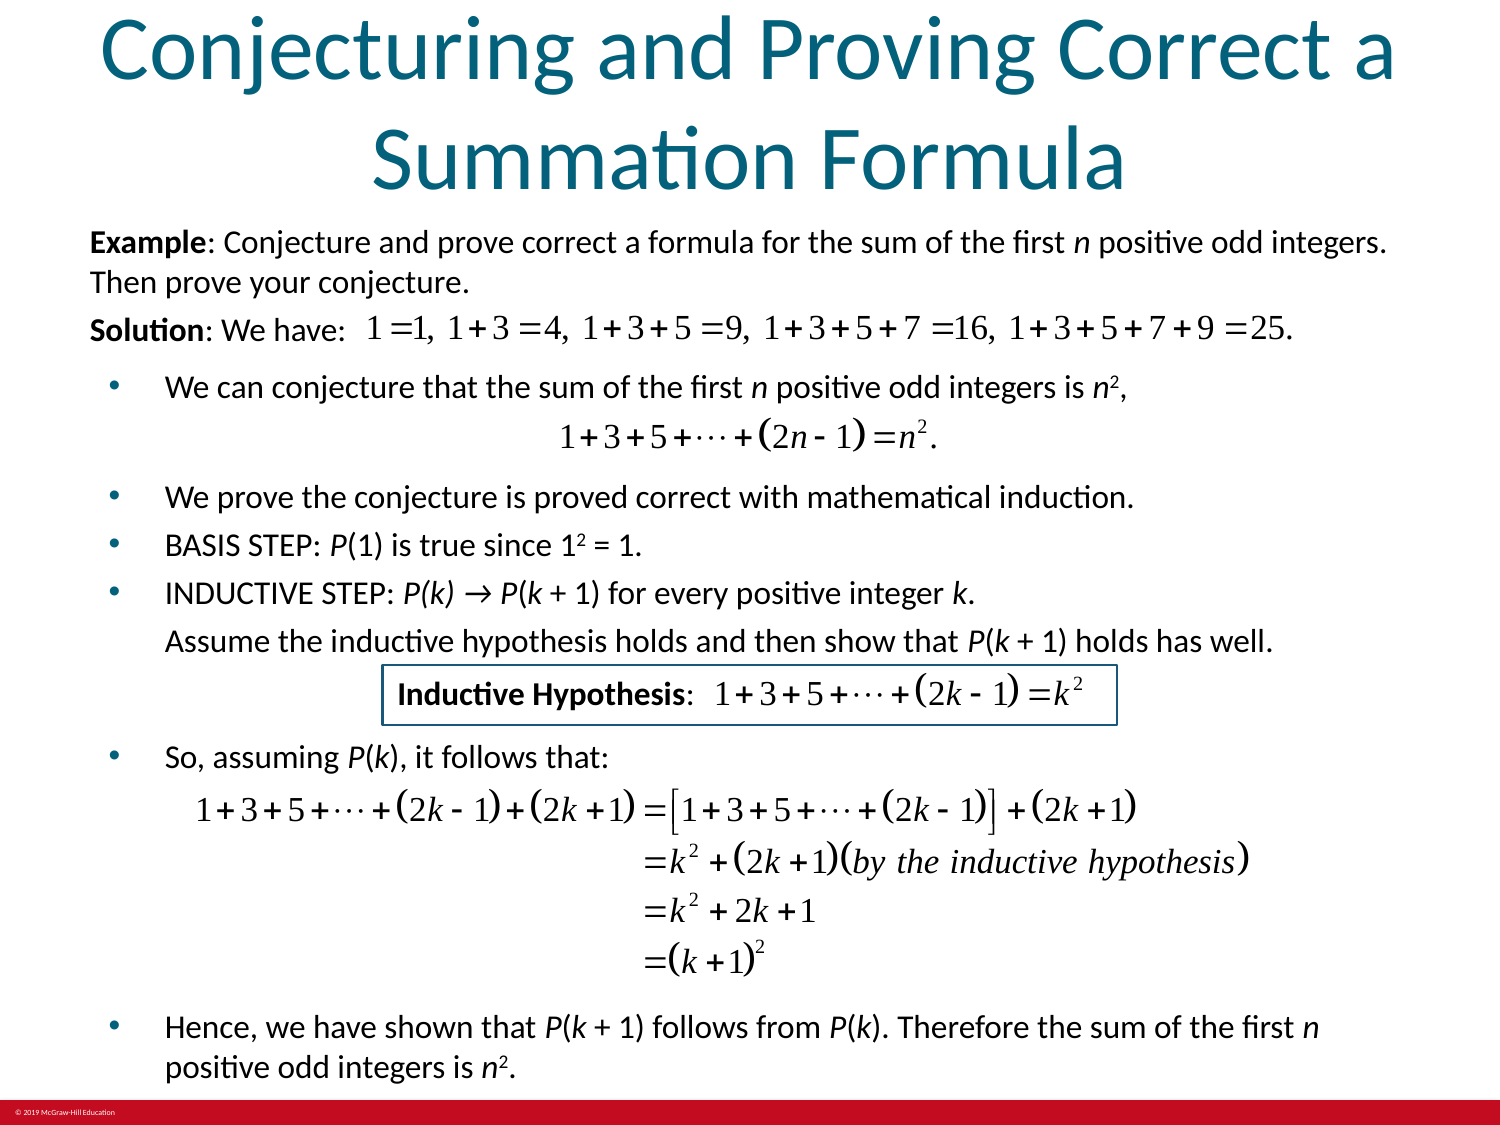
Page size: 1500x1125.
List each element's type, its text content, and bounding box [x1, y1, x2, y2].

list Example: Conjecture and prove correct a formula for the sum of the first n positive odd integers. Then prove your conjecture. Solution: We have: [75, 212, 1425, 348]
title Conjecturing and Proving Correct a Summation Formula [0, 0, 1500, 195]
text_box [193, 782, 1256, 993]
list Inductive Hypothesis: [382, 665, 1118, 725]
list So, assuming P(k), it follows that: [75, 727, 1425, 788]
list We can conjecture that the sum of the first n positive odd integers is n2, [75, 357, 1425, 418]
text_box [556, 410, 943, 470]
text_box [363, 306, 1301, 355]
list We prove the conjecture is proved correct with mathematical induction. BASIS STEP: P(1) is true since 12 = 1. INDUCTIVE STEP: P(k) → P(k + 1) for every positive integer k. Assume the inductive hypothesis holds and then show that P(k + 1) holds has well. [75, 467, 1425, 663]
list Hence, we have shown that P(k + 1) follows from P(k). Therefore the sum of the first n positive odd integers is n2. [75, 997, 1425, 1088]
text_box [712, 667, 1089, 724]
